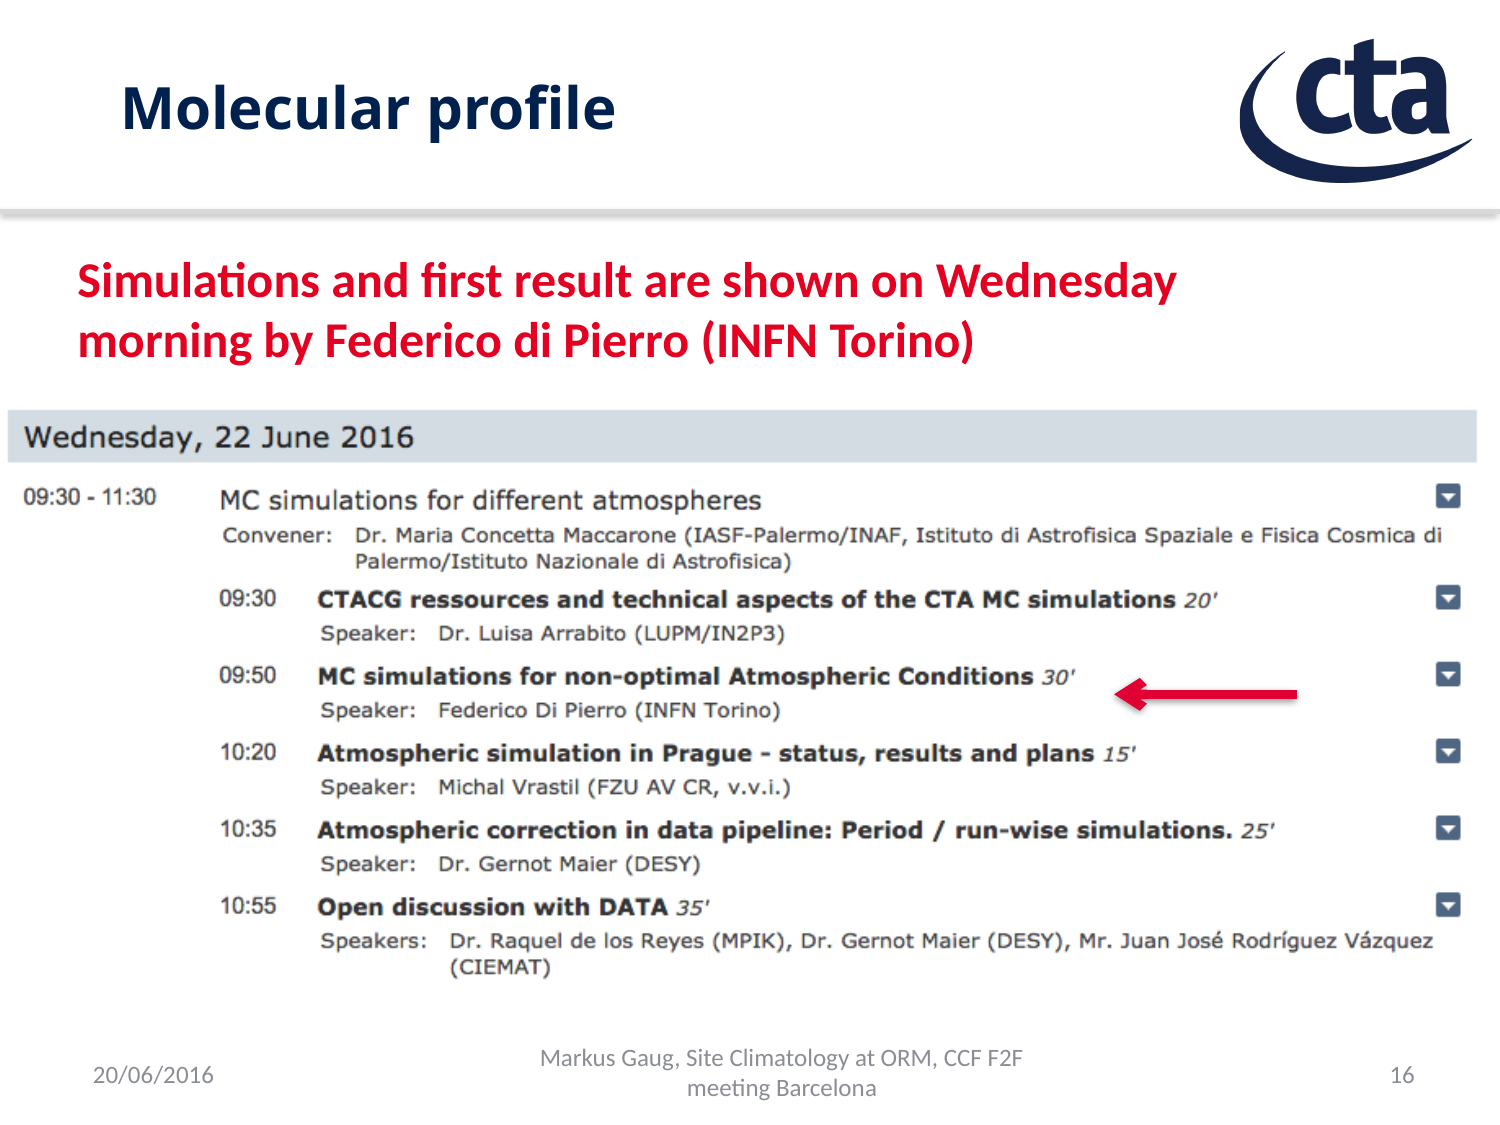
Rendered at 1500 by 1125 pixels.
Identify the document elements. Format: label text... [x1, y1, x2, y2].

picture [0, 407, 1500, 982]
title Molecular profile [105, 39, 1240, 175]
text_box Simulations and first result are shown on Wednesday morning by Federico di Pierro (INFN Torino) [66, 241, 1344, 373]
picture [1239, 29, 1495, 183]
